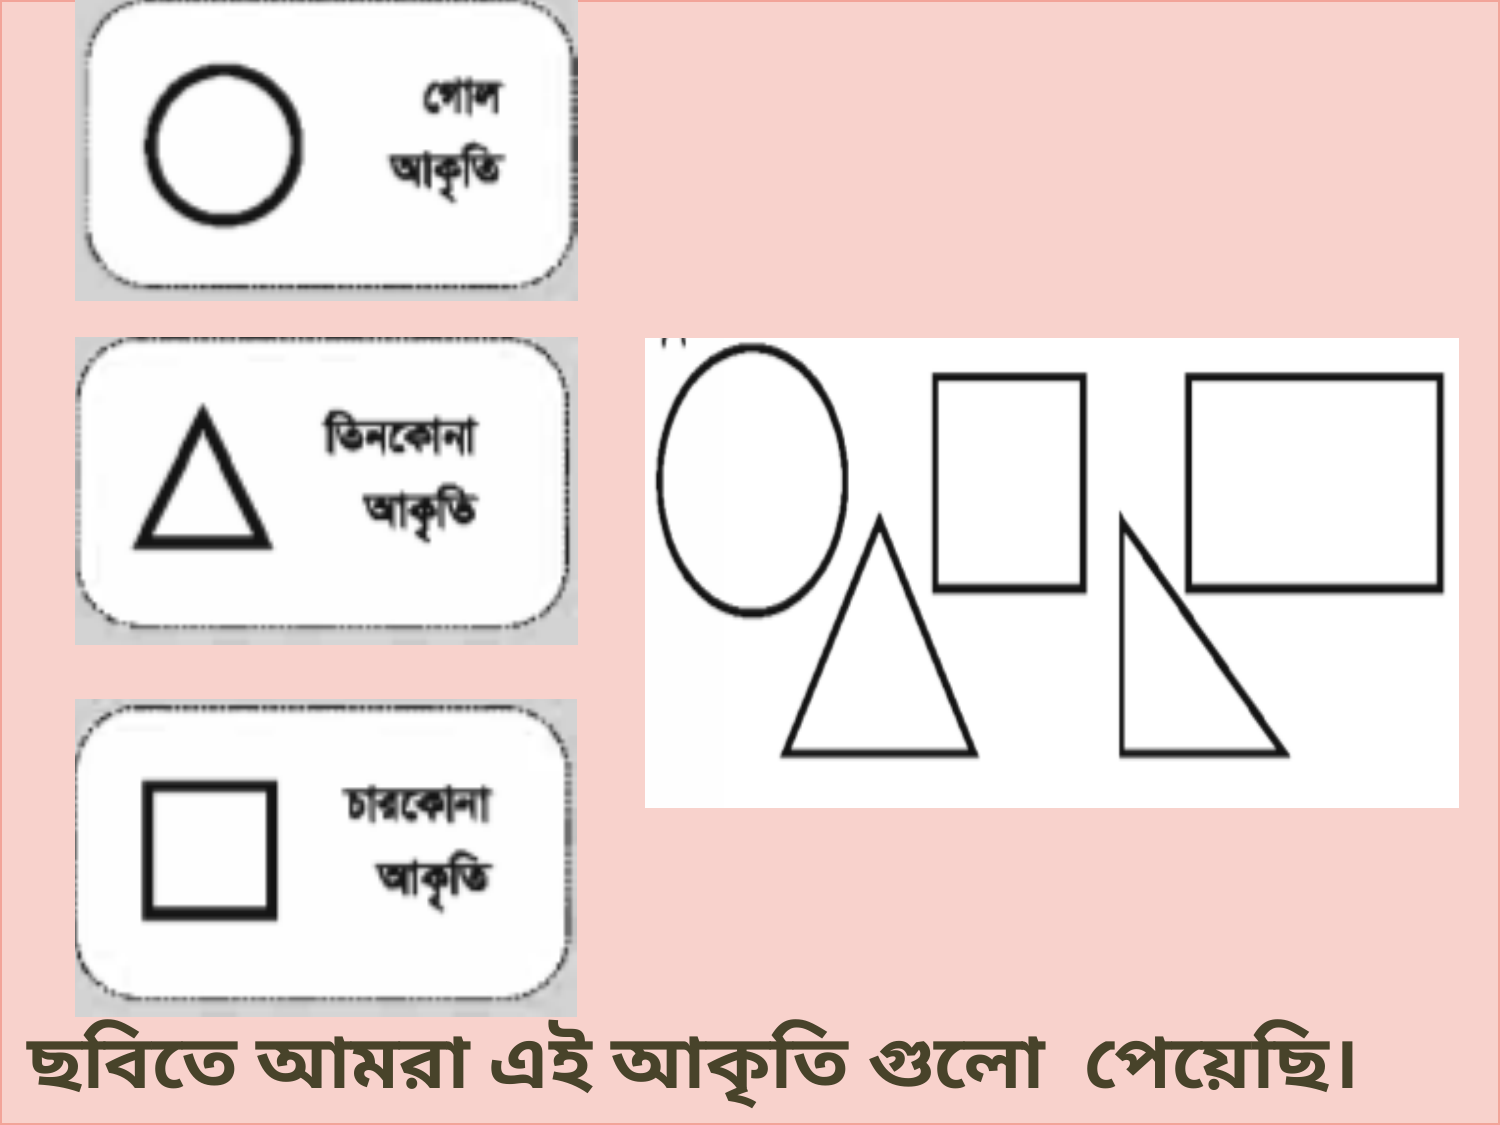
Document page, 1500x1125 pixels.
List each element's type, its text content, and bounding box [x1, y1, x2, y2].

picture [47, 0, 1399, 302]
picture [75, 336, 578, 645]
picture [74, 699, 577, 1018]
picture [645, 337, 1459, 809]
text_box [0, 0, 1500, 1125]
text_box ছবিতে আমরা এই আকৃতি গুলো পেয়েছি। [12, 1006, 1500, 1112]
